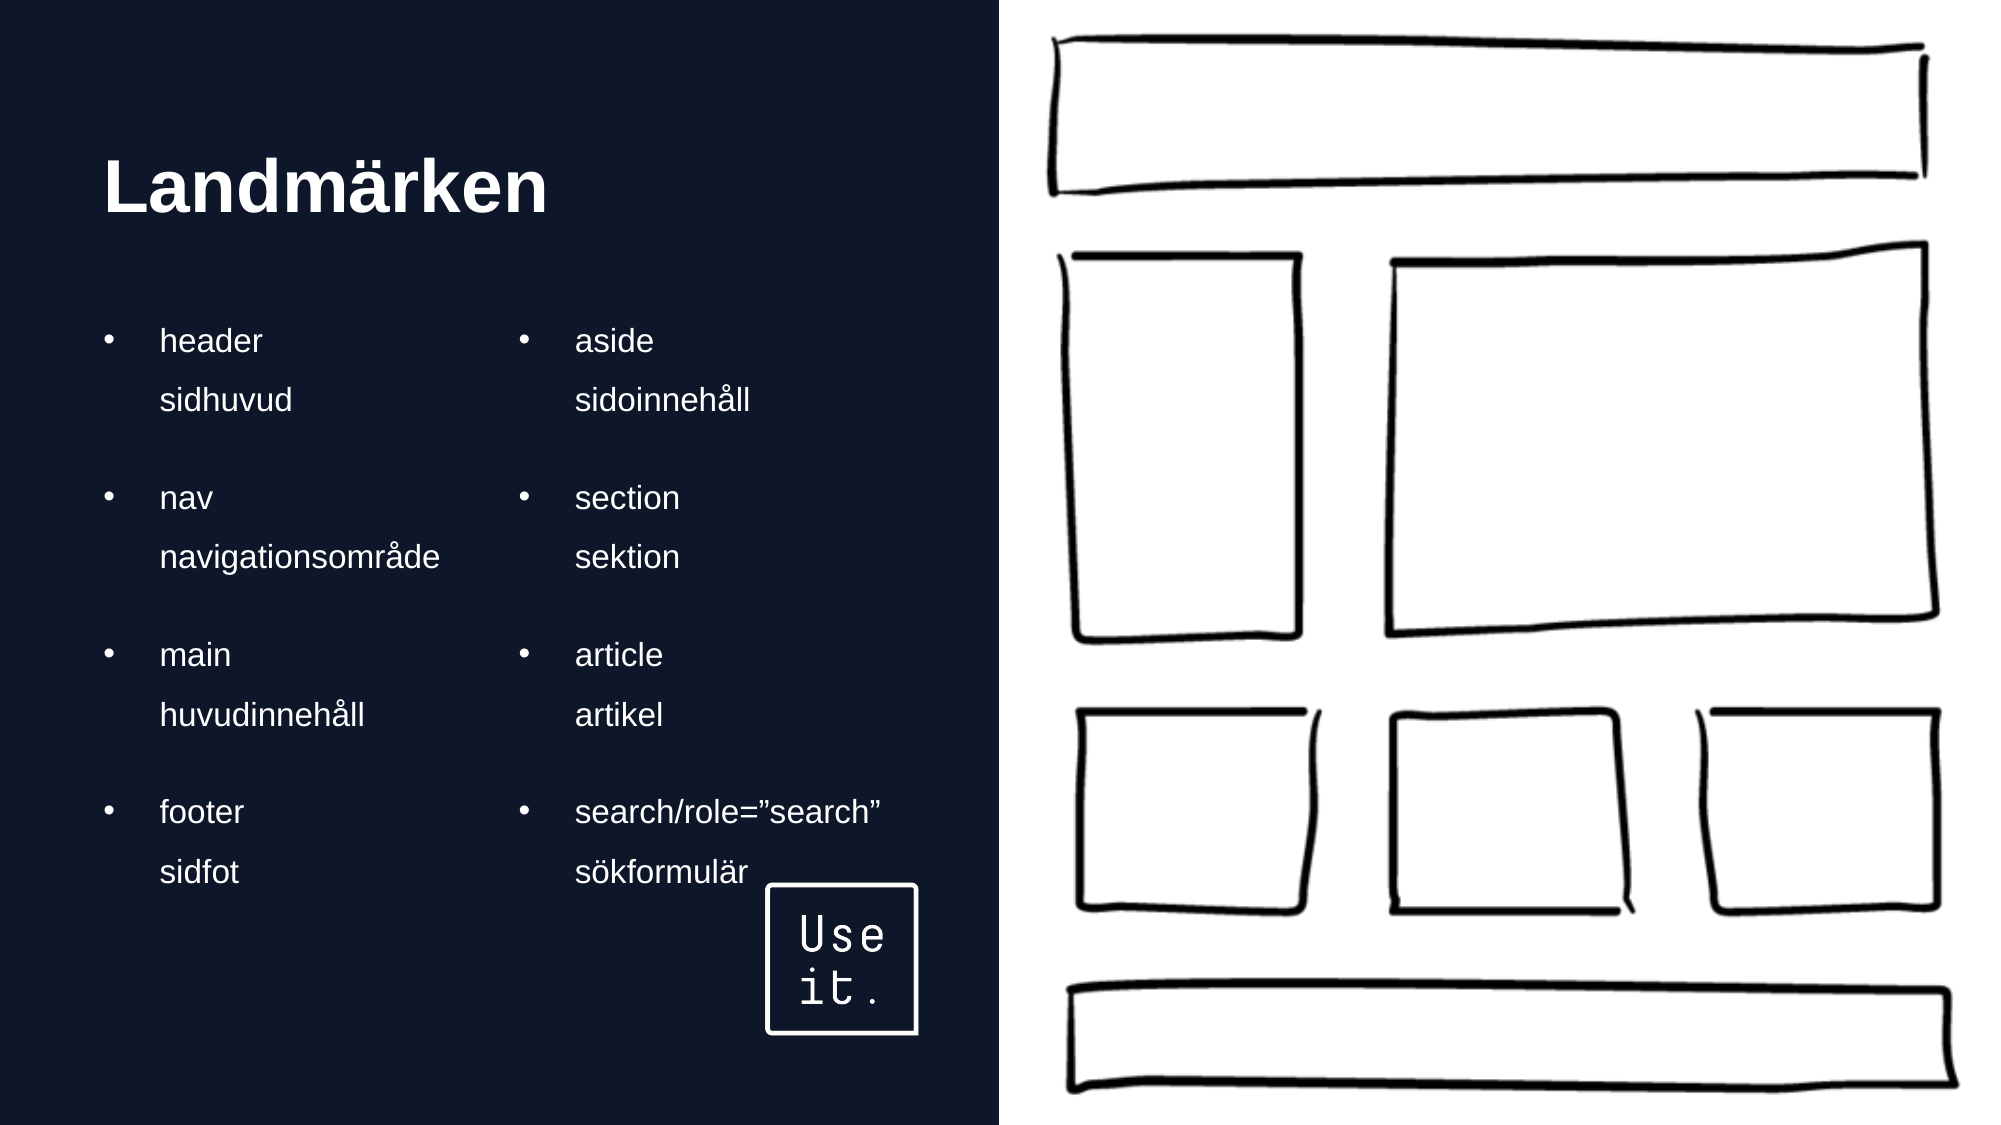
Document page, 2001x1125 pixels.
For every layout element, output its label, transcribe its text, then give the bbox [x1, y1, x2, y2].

list header sidhuvud nav navigationsområde main huvudinnehåll footer sidfot [88, 291, 503, 1081]
text_box aside sidoinnehåll section sektion article artikel search/role=”search” sökformulär [503, 291, 957, 1081]
title Landmärken [88, 140, 919, 291]
picture [999, 0, 2000, 1125]
